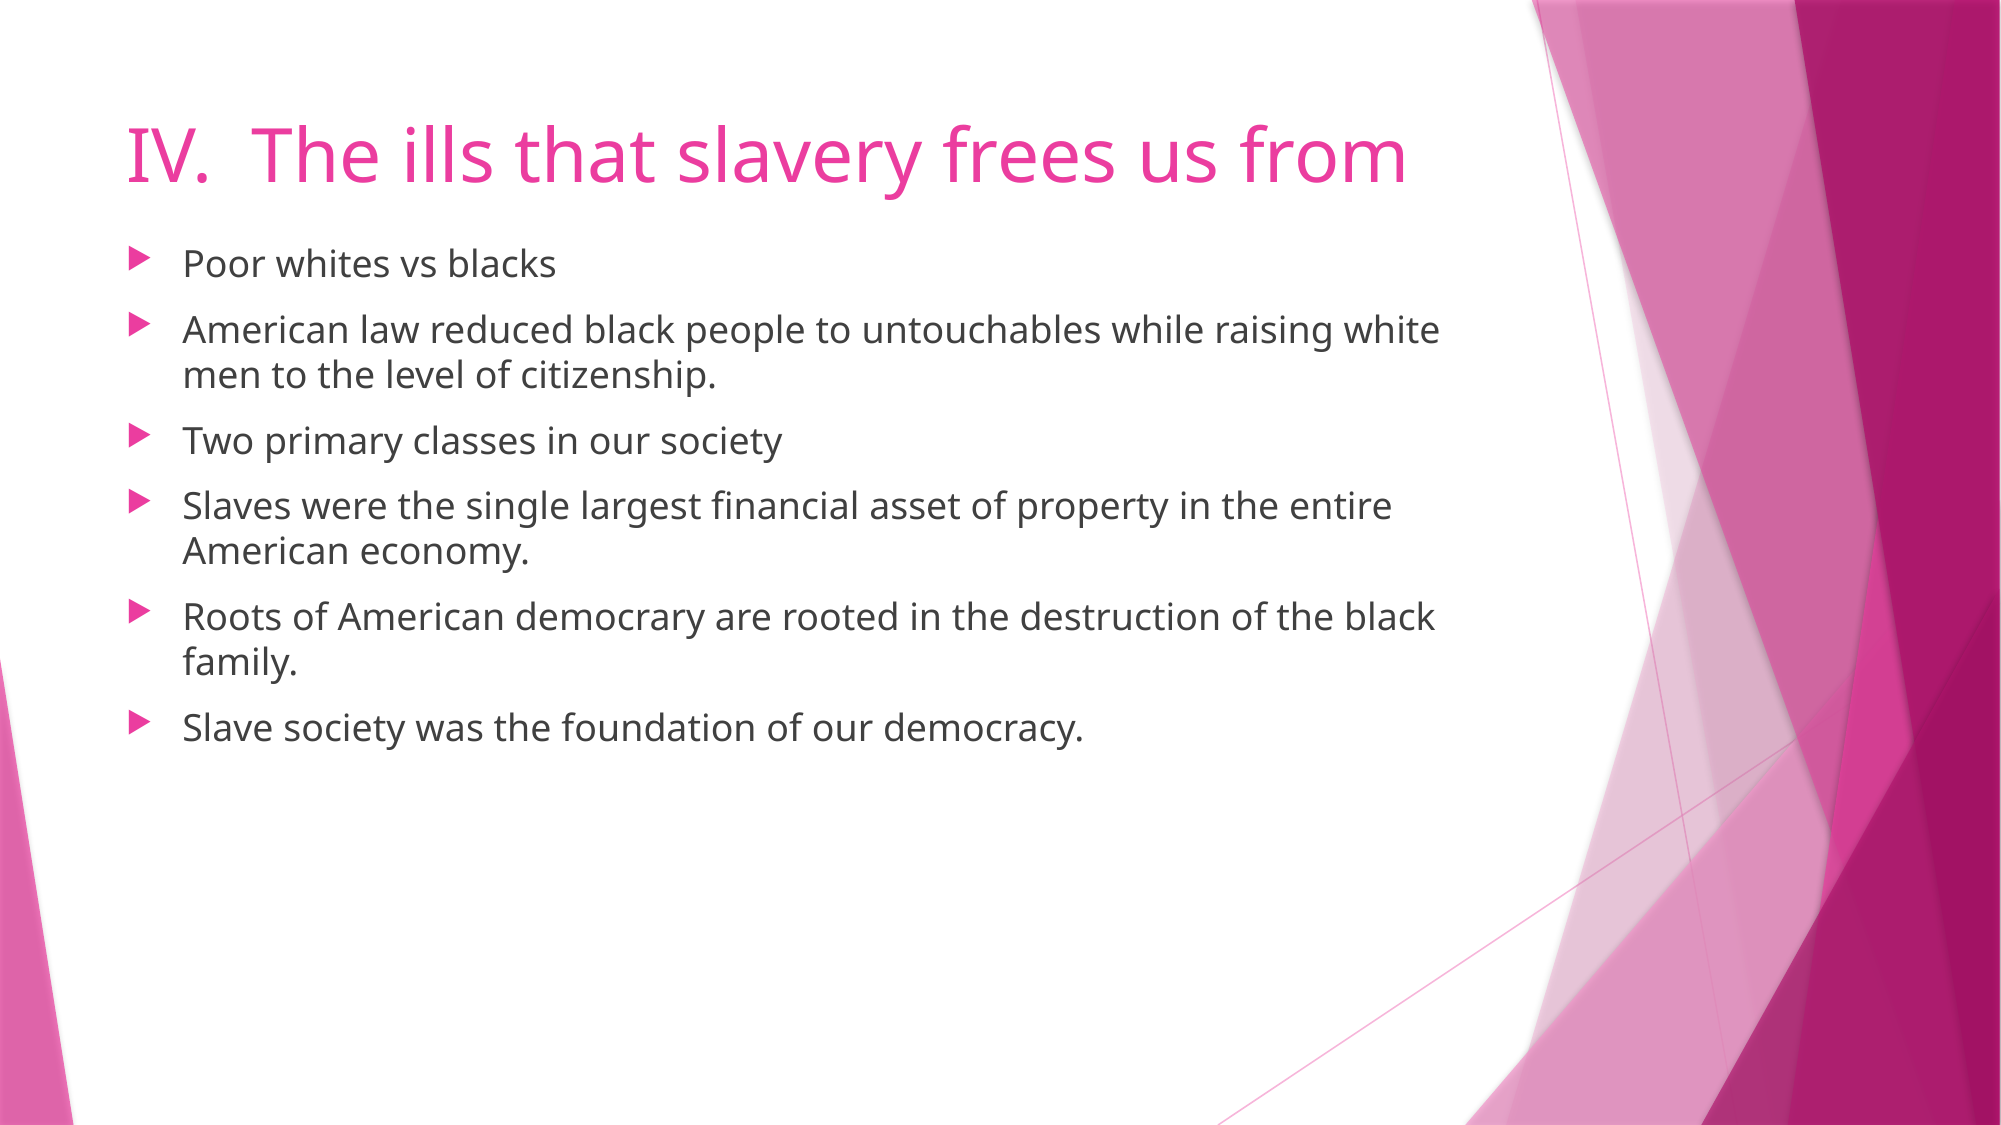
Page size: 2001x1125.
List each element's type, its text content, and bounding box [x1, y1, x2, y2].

title IV. The ills that slavery frees us from [111, 99, 1522, 232]
list Poor whites vs blacks American law reduced black people to untouchables while raising white men to the level of citizenship. Two primary classes in our society Slaves were the single largest financial asset of property in the entire American economy. Roots of American democrary are rooted in the destruction of the black family. Slave society was the foundation of our democracy. [111, 232, 1522, 870]
